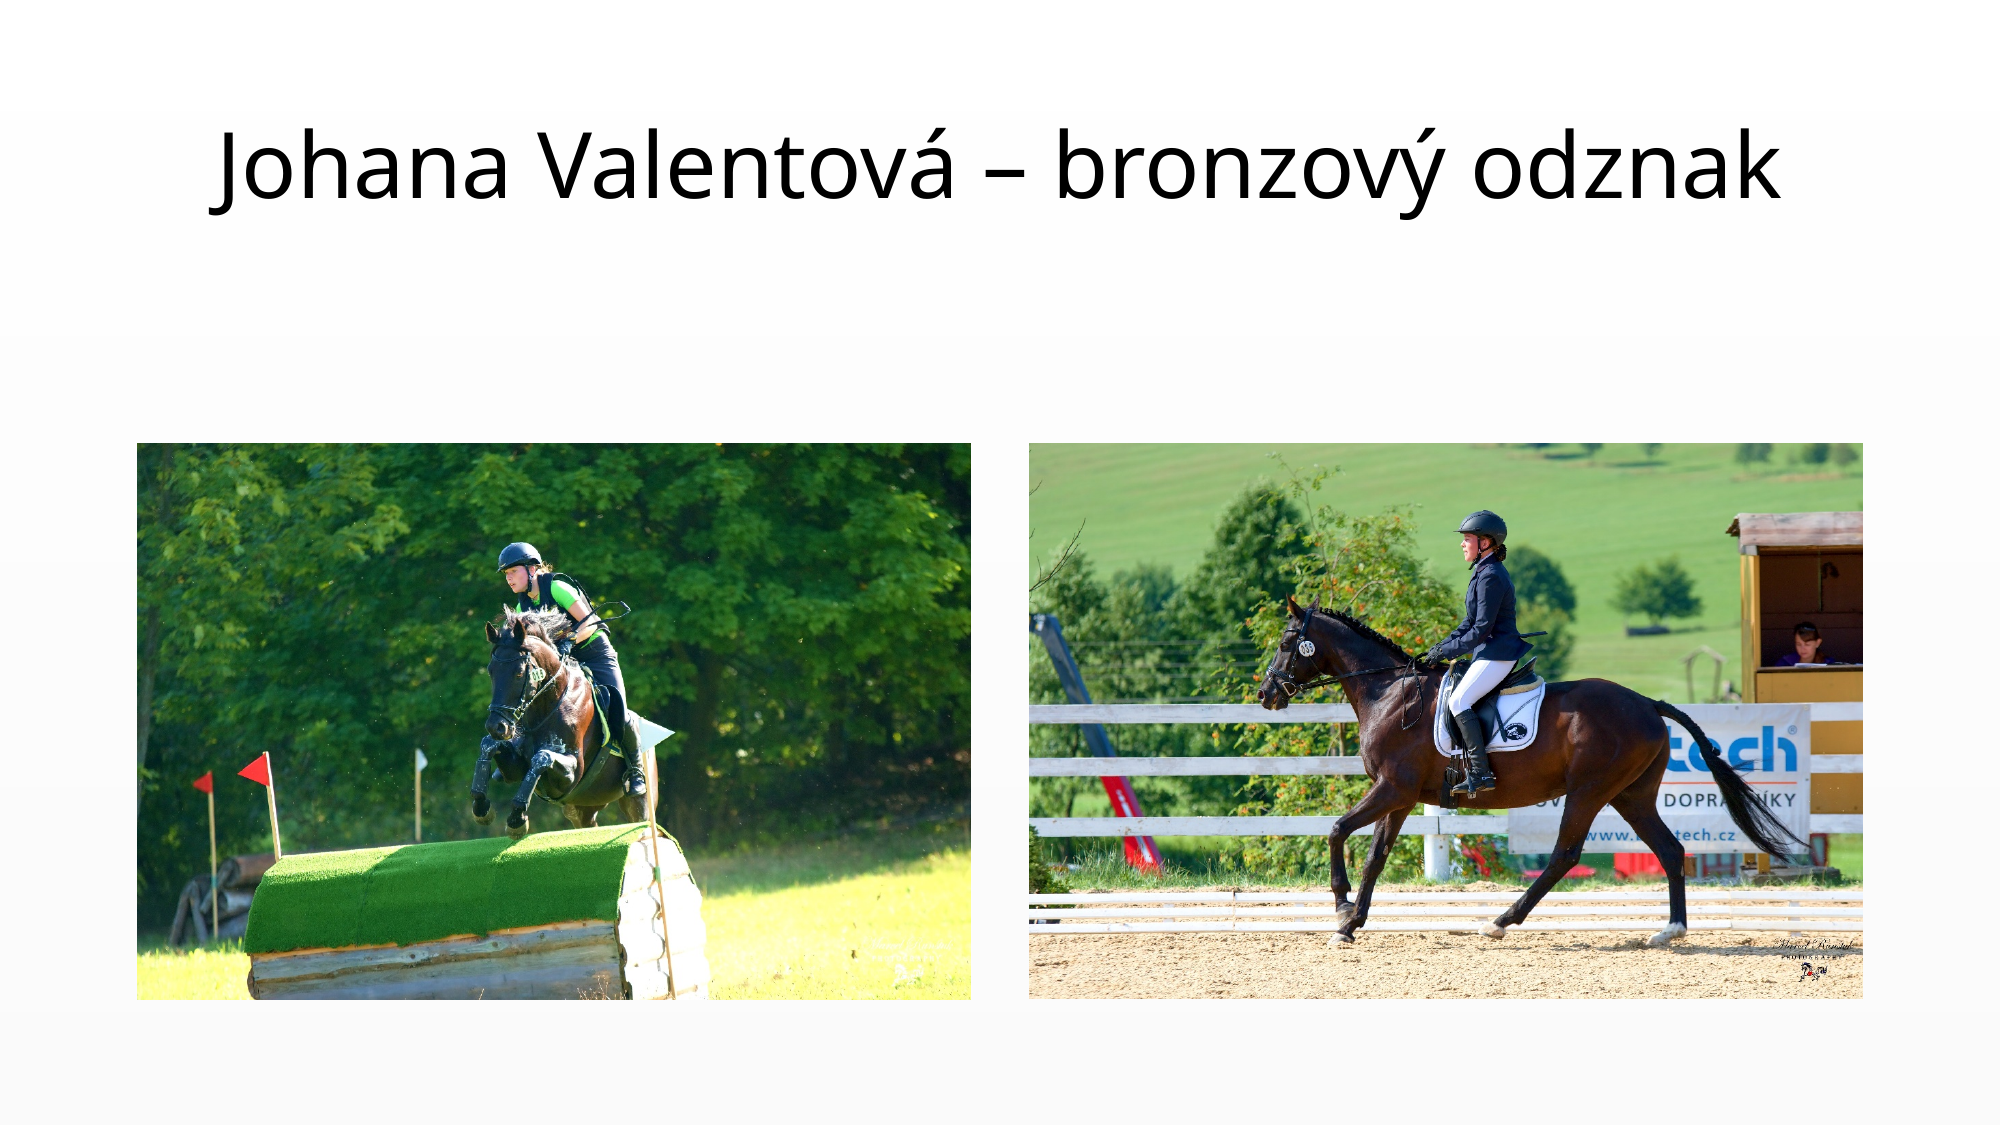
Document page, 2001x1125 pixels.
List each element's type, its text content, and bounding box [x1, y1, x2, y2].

title Johana Valentová – bronzový odznak [137, 59, 1863, 278]
picture [1029, 443, 1863, 999]
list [137, 443, 972, 1000]
